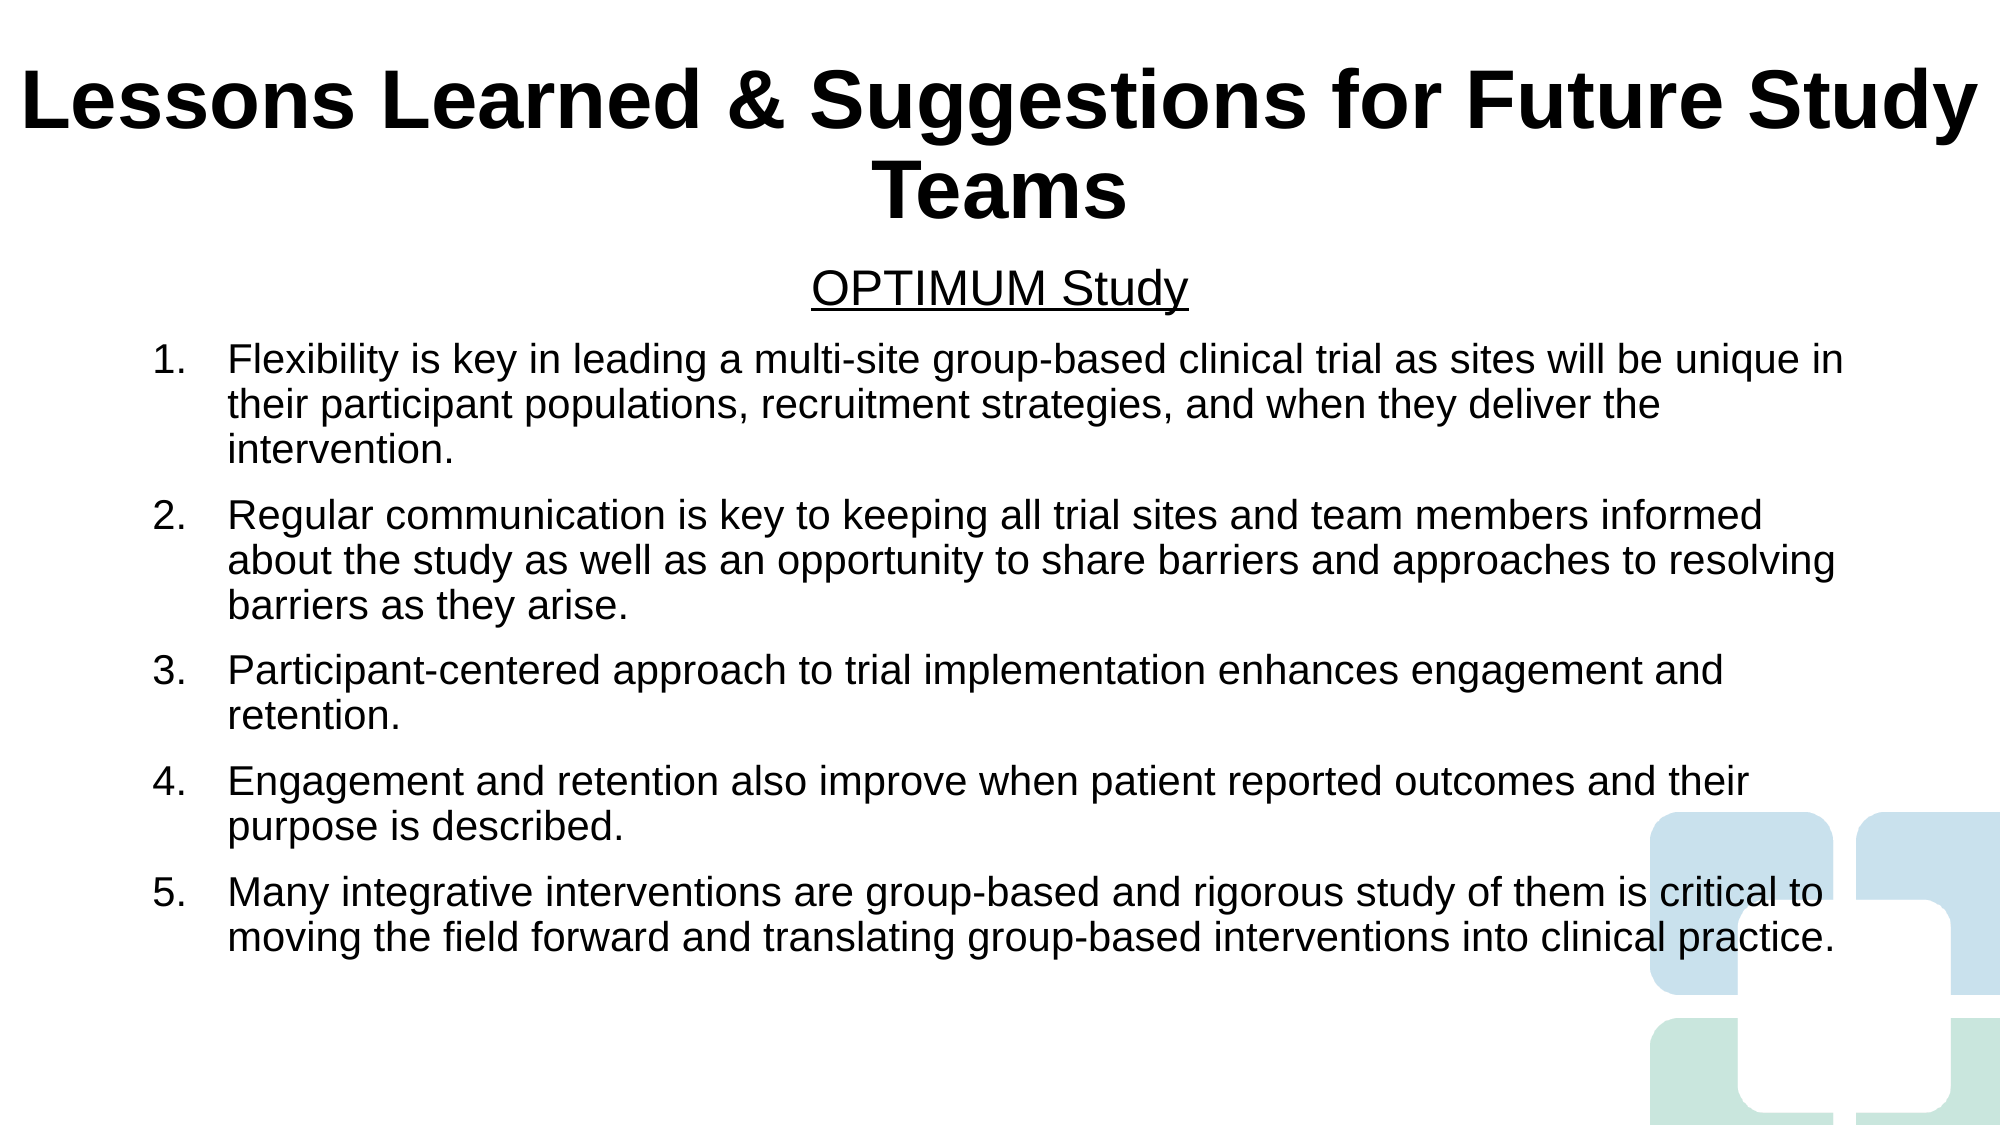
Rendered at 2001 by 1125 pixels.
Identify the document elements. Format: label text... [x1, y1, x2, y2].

list OPTIMUM Study Flexibility is key in leading a multi-site group-based clinical trial as sites will be unique in their participant populations, recruitment strategies, and when they deliver the intervention. Regular communication is key to keeping all trial sites and team members informed about the study as well as an opportunity to share barriers and approaches to resolving barriers as they arise. Participant-centered approach to trial implementation enhances engagement and retention. Engagement and retention also improve when patient reported outcomes and their purpose is described. Many integrative interventions are group-based and rigorous study of them is critical to moving the field forward and translating group-based interventions into clinical practice. [137, 254, 1863, 1014]
title Lessons Learned & Suggestions for Future Study Teams [0, 37, 2000, 255]
